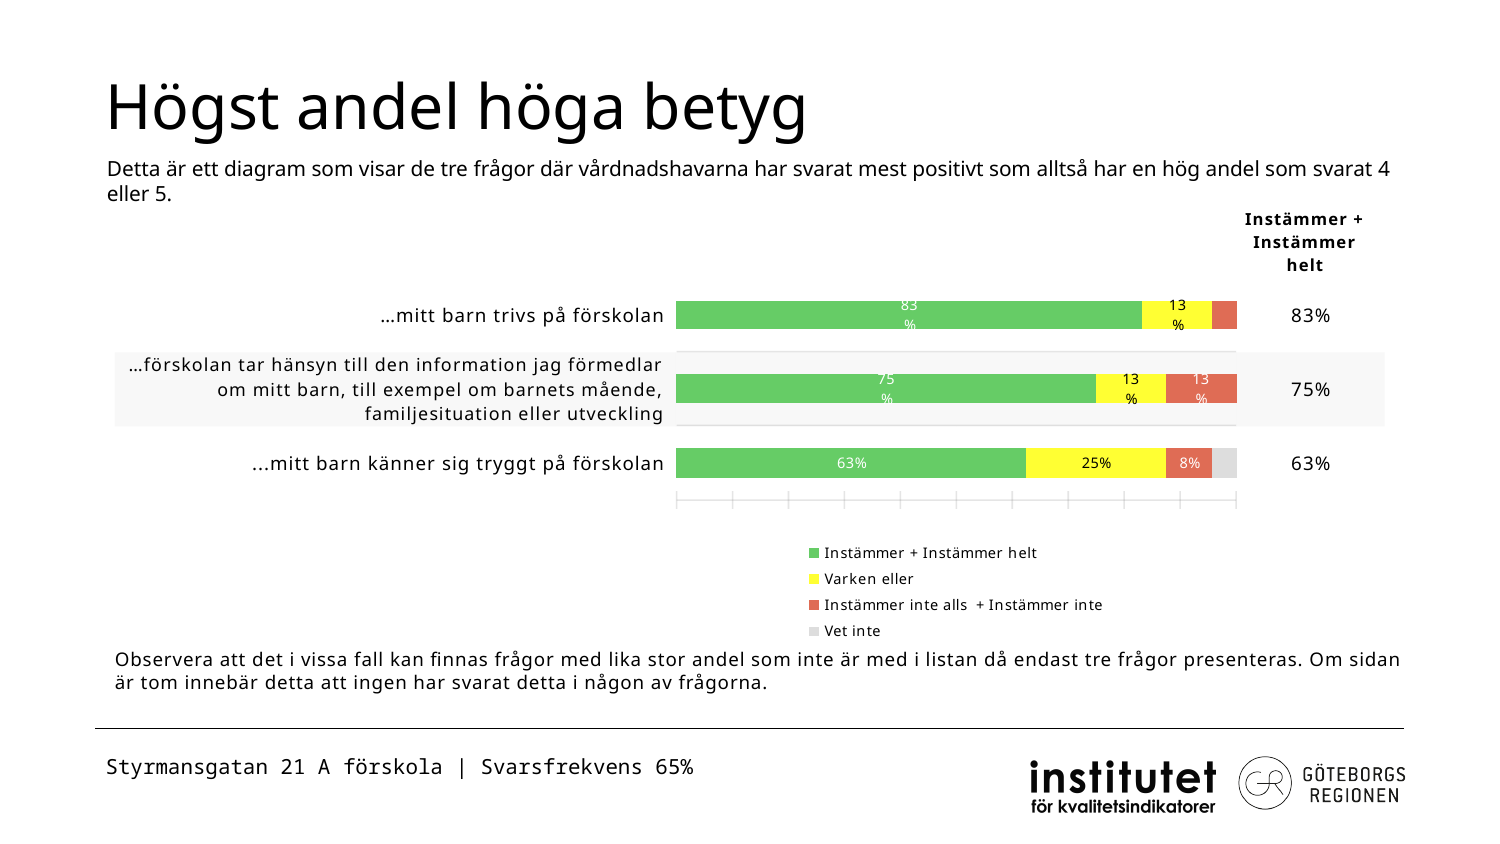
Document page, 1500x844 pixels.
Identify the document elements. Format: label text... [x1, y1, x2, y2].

picture [1029, 751, 1218, 818]
text_box Detta är ett diagram som visar de tre frågor där vårdnadshavarna har svarat mest positivt som alltså har en hög andel som svarat 4 eller 5. [92, 148, 1409, 213]
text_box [114, 204, 1385, 648]
text_box Observera att det i vissa fall kan finnas frågor med lika stor andel som inte är med i listan då endast tre frågor presenteras. Om sidan är tom innebär detta att ingen har svarat detta i någon av frågorna. [114, 648, 1412, 728]
text_box Styrmansgatan 21 A förskola | Svarsfrekvens 65% [90, 746, 986, 787]
title Högst andel höga betyg [90, 59, 1412, 149]
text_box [118, 590, 1382, 676]
